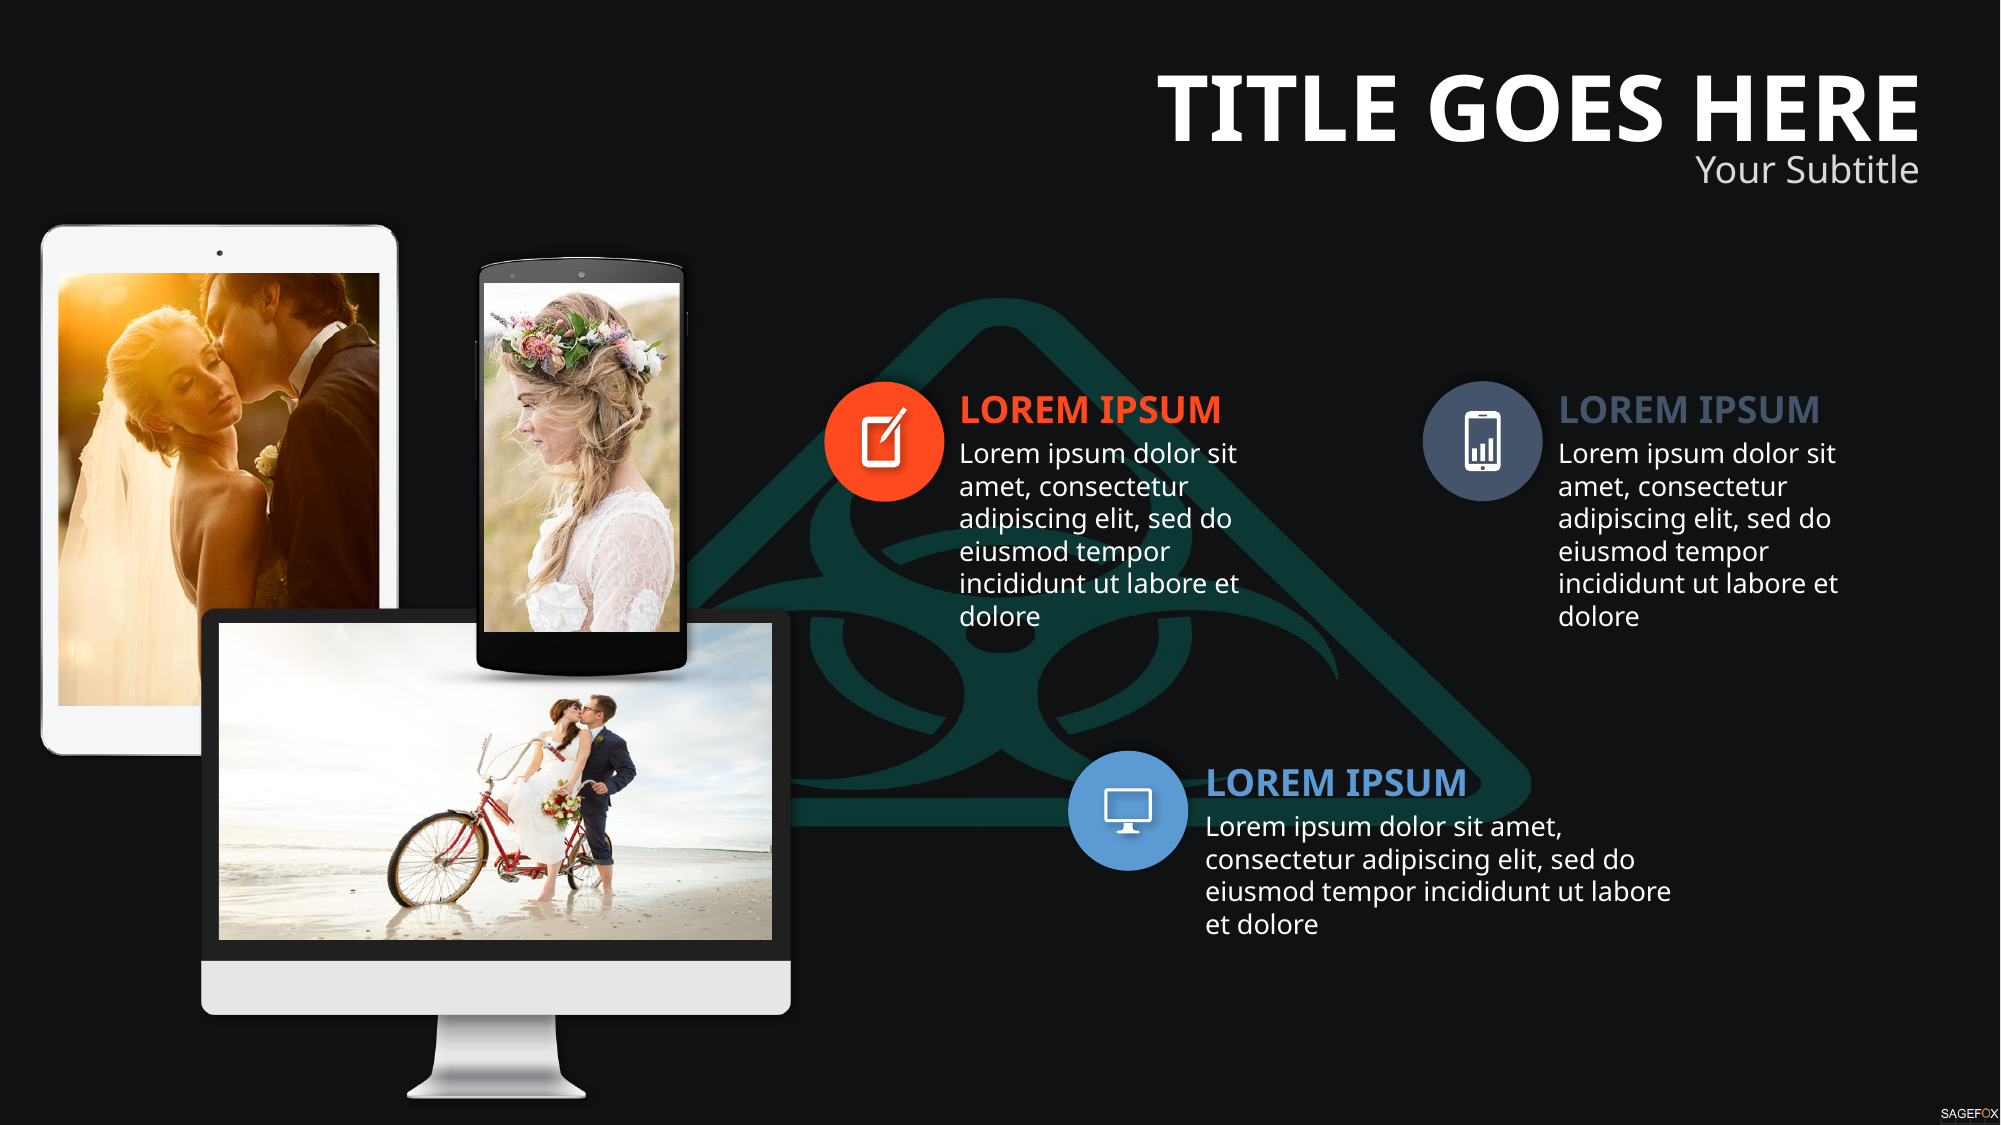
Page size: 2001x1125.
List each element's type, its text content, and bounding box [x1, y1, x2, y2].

text_box [1104, 788, 1152, 834]
text_box LOREM IPSUM Lorem ipsum dolor sit amet, consectetur adipiscing elit, sed do eiusmod tempor incididunt ut labore et dolore [949, 381, 1295, 637]
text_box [1464, 411, 1501, 472]
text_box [1035, 42, 1939, 199]
text_box LOREM IPSUM Lorem ipsum dolor sit amet, consectetur adipiscing elit, sed do eiusmod tempor incididunt ut labore et dolore [1194, 754, 1705, 945]
text_box [861, 407, 907, 468]
picture [1940, 0, 2001, 1125]
text_box [1421, 380, 1544, 503]
picture [0, 205, 815, 1124]
text_box LOREM IPSUM Lorem ipsum dolor sit amet, consectetur adipiscing elit, sed do eiusmod tempor incididunt ut labore et dolore [1548, 381, 1894, 637]
text_box [1067, 749, 1190, 872]
text_box [823, 380, 946, 503]
